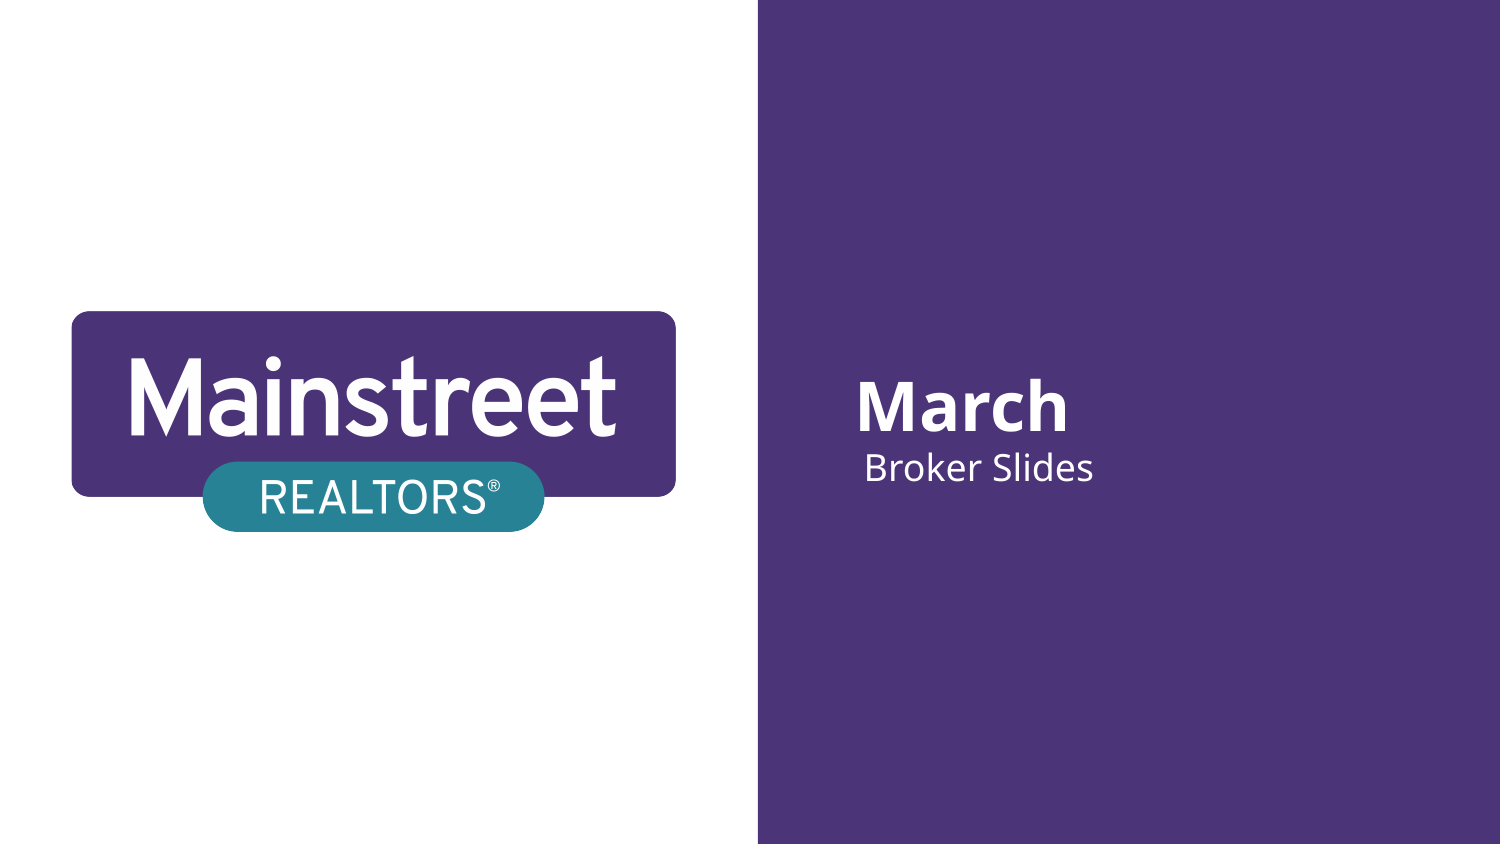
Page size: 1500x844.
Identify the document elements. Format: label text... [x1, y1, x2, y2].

title March [839, 138, 1465, 454]
picture [71, 311, 676, 532]
subtitle Broker Slides [848, 441, 1486, 501]
